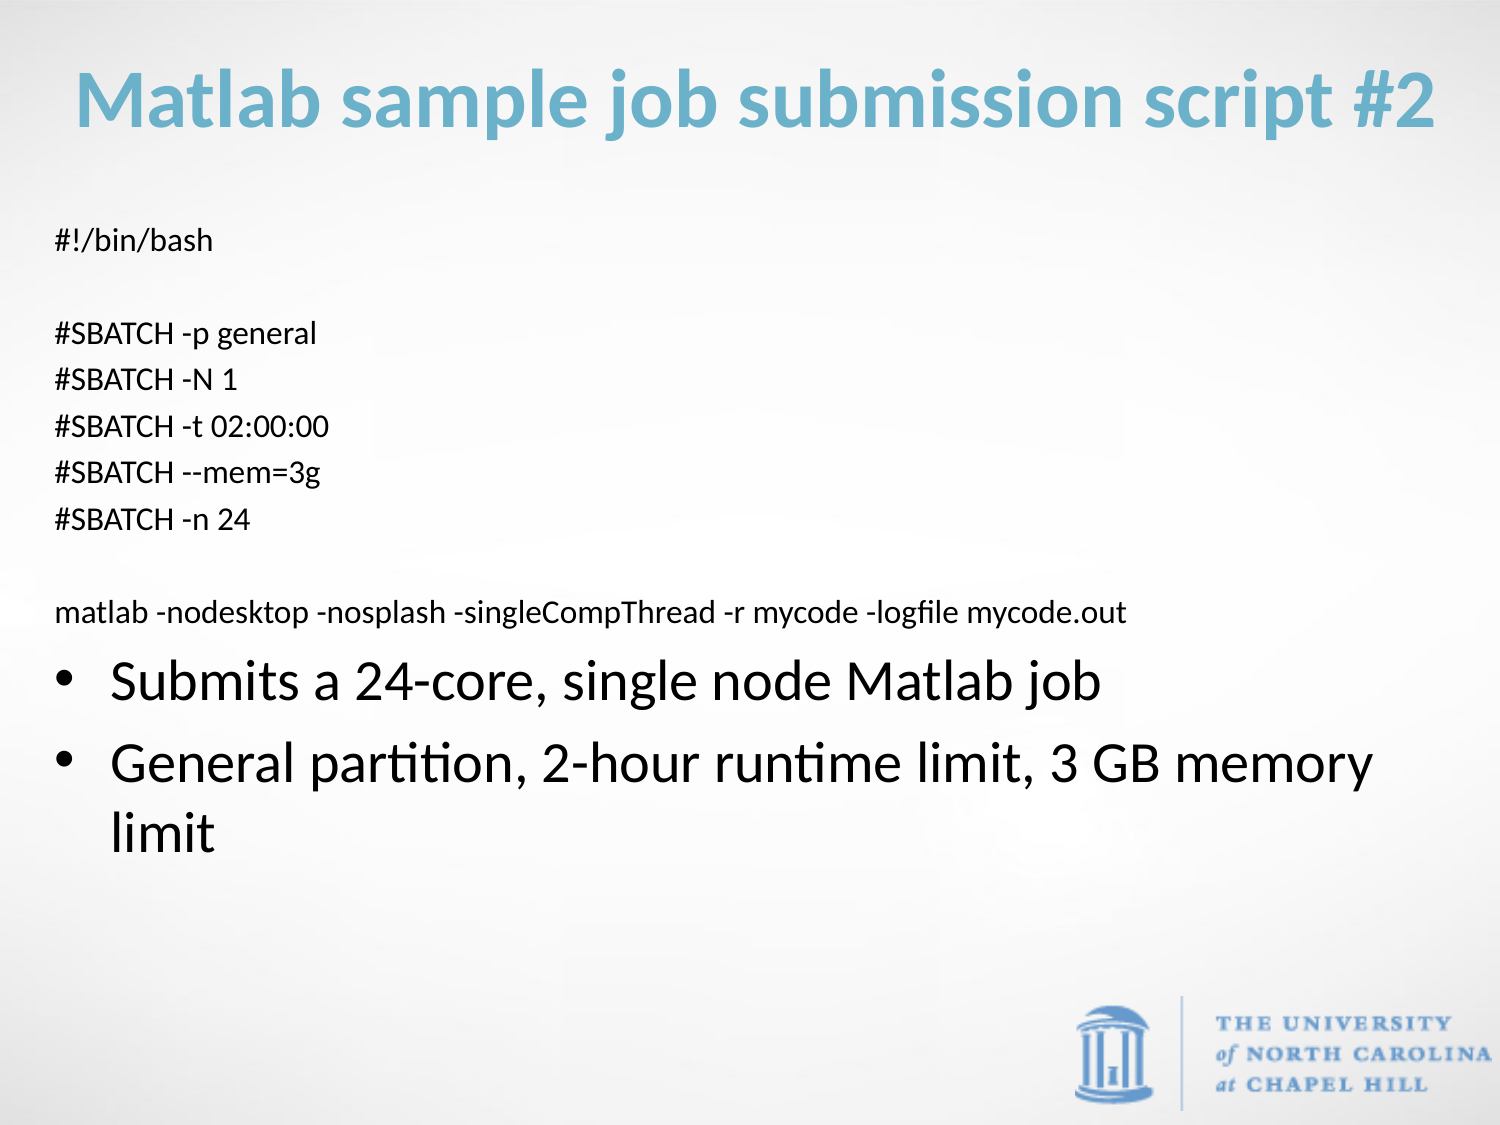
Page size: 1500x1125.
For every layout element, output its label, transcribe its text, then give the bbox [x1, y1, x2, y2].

title Matlab sample job submission script #2 [39, 36, 1473, 177]
text_box #!/bin/bash #SBATCH -p general #SBATCH -N 1 #SBATCH -t 02:00:00 #SBATCH --mem=3g #SBATCH -n 24 matlab -nodesktop -nosplash -singleCompThread -r mycode -logfile mycode.out Submits a 24-core, single node Matlab job General partition, 2-hour runtime limit, 3 GB memory limit [39, 210, 1473, 1007]
picture [0, 0, 1500, 1125]
